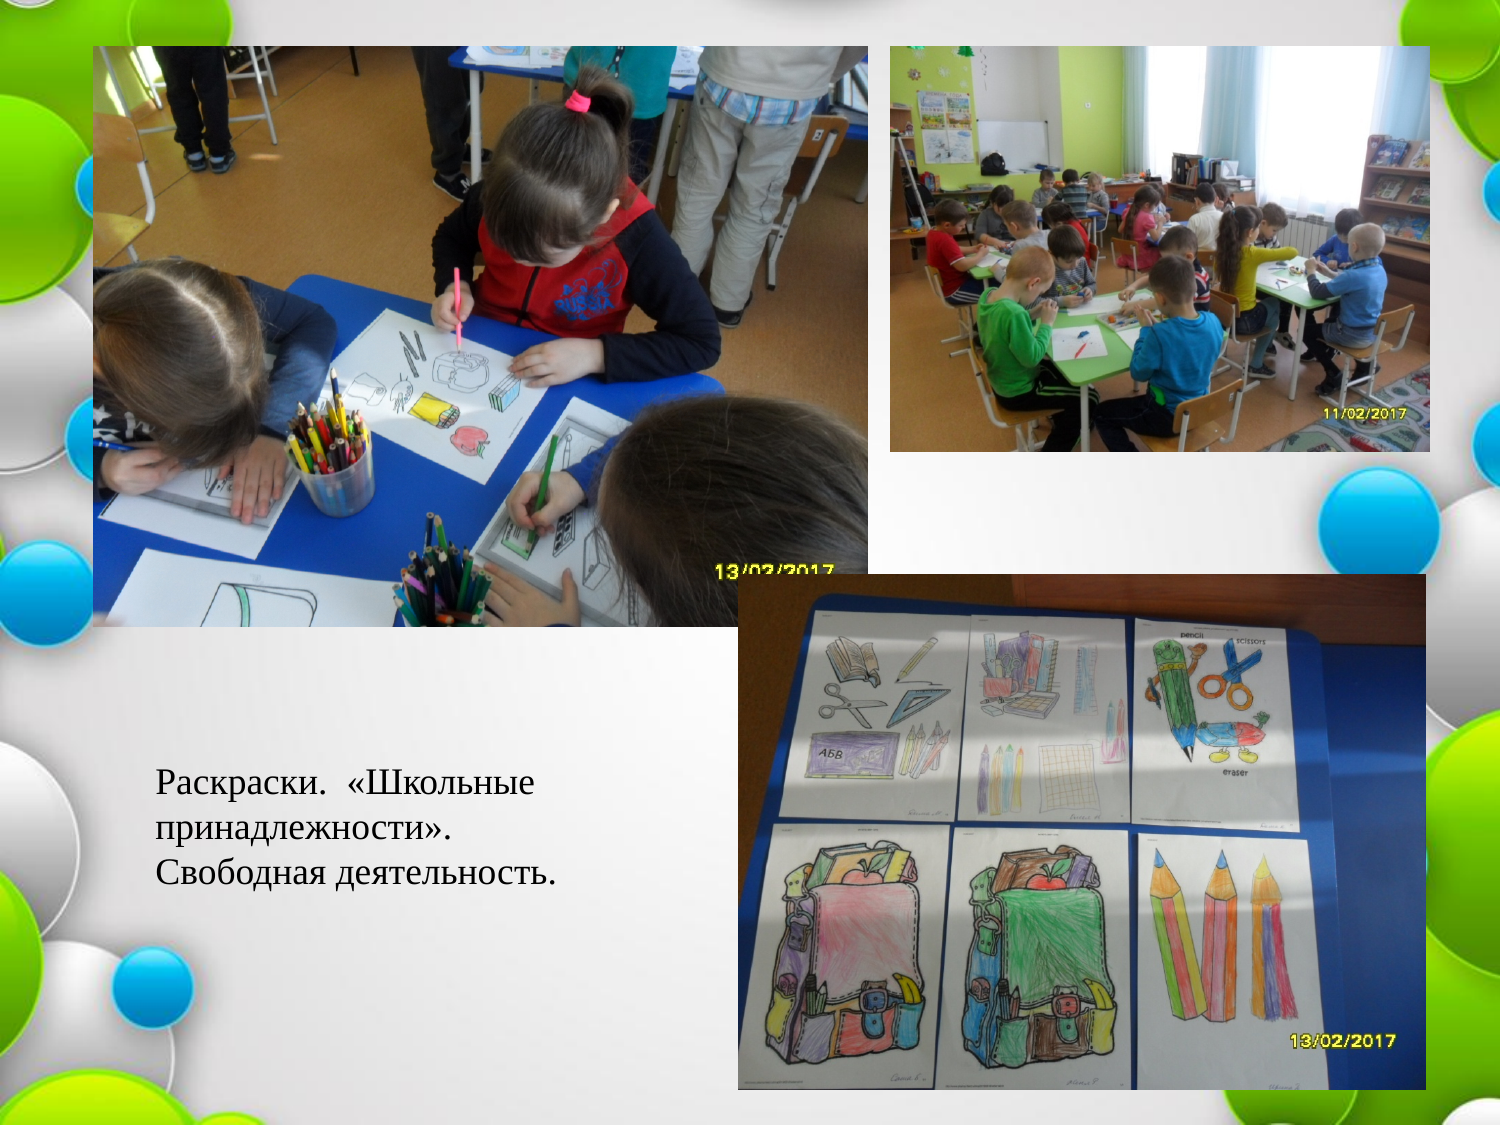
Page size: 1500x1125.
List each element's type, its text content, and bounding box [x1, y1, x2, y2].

picture [0, 0, 1500, 1125]
text_box Раскраски. «Школьные принадлежности». Свободная деятельность. [140, 749, 633, 900]
